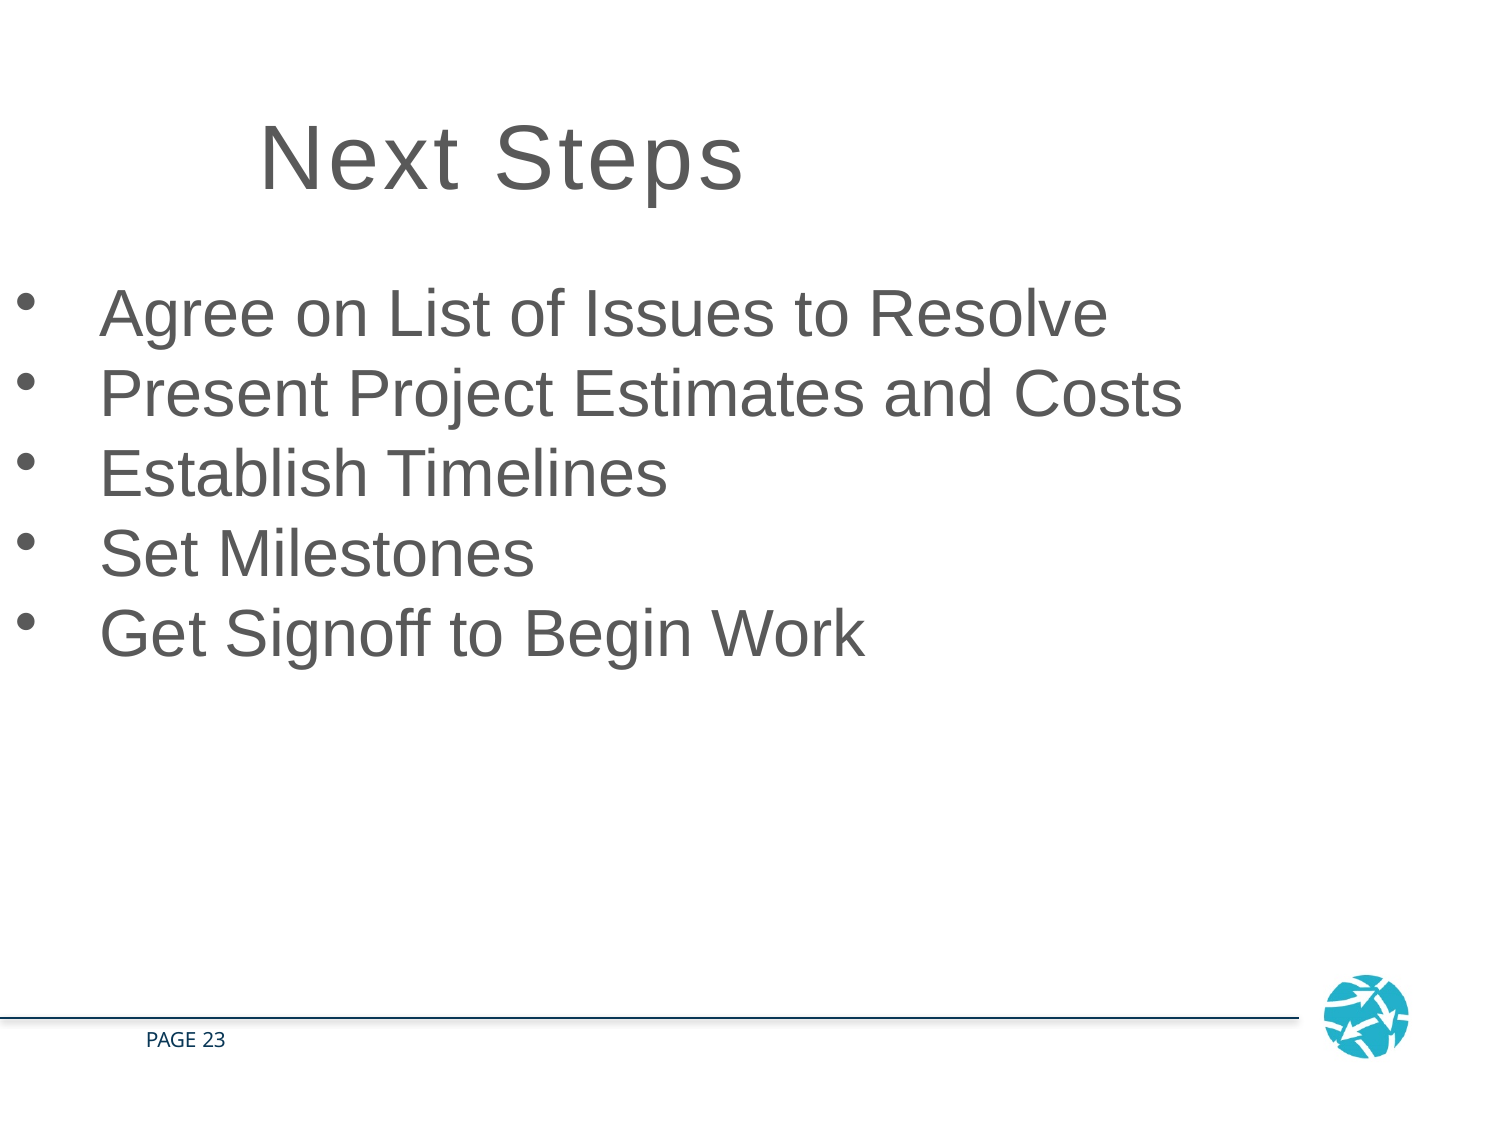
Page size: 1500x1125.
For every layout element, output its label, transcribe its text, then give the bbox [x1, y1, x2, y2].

title Agree on List of Issues to Resolve Present Project Estimates and Costs Establish Timelines Set Milestones Get Signoff to Begin Work [0, 262, 1350, 1005]
picture [1312, 963, 1420, 1070]
title Next Steps [136, 118, 868, 262]
